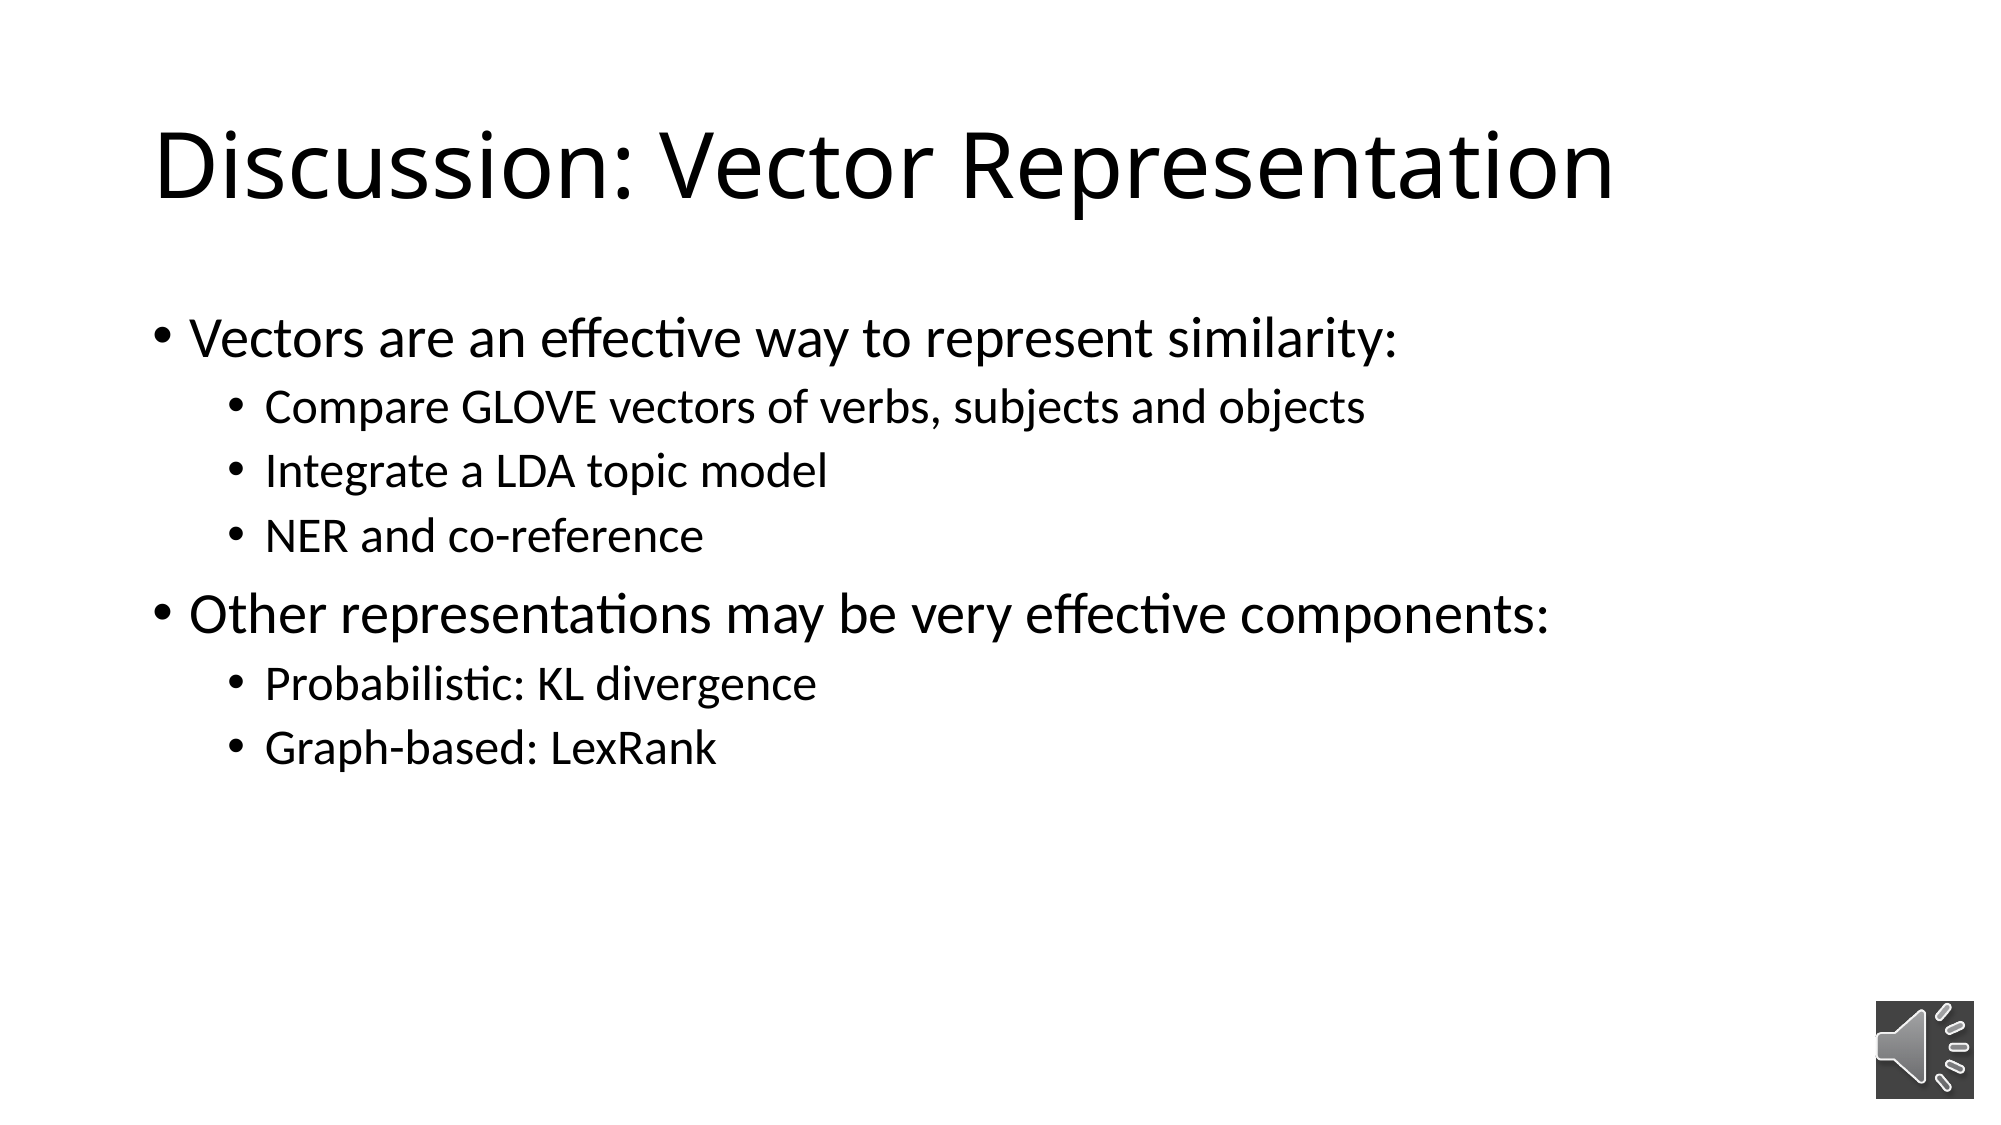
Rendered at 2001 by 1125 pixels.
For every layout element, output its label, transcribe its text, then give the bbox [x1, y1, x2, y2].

list Vectors are an effective way to represent similarity: Compare GLOVE vectors of verbs, subjects and objects Integrate a LDA topic model NER and co-reference Other representations may be very effective components: Probabilistic: KL divergence Graph-based: LexRank [137, 299, 1863, 1014]
title Discussion: Vector Representation [137, 59, 1863, 278]
picture [1874, 999, 1975, 1100]
